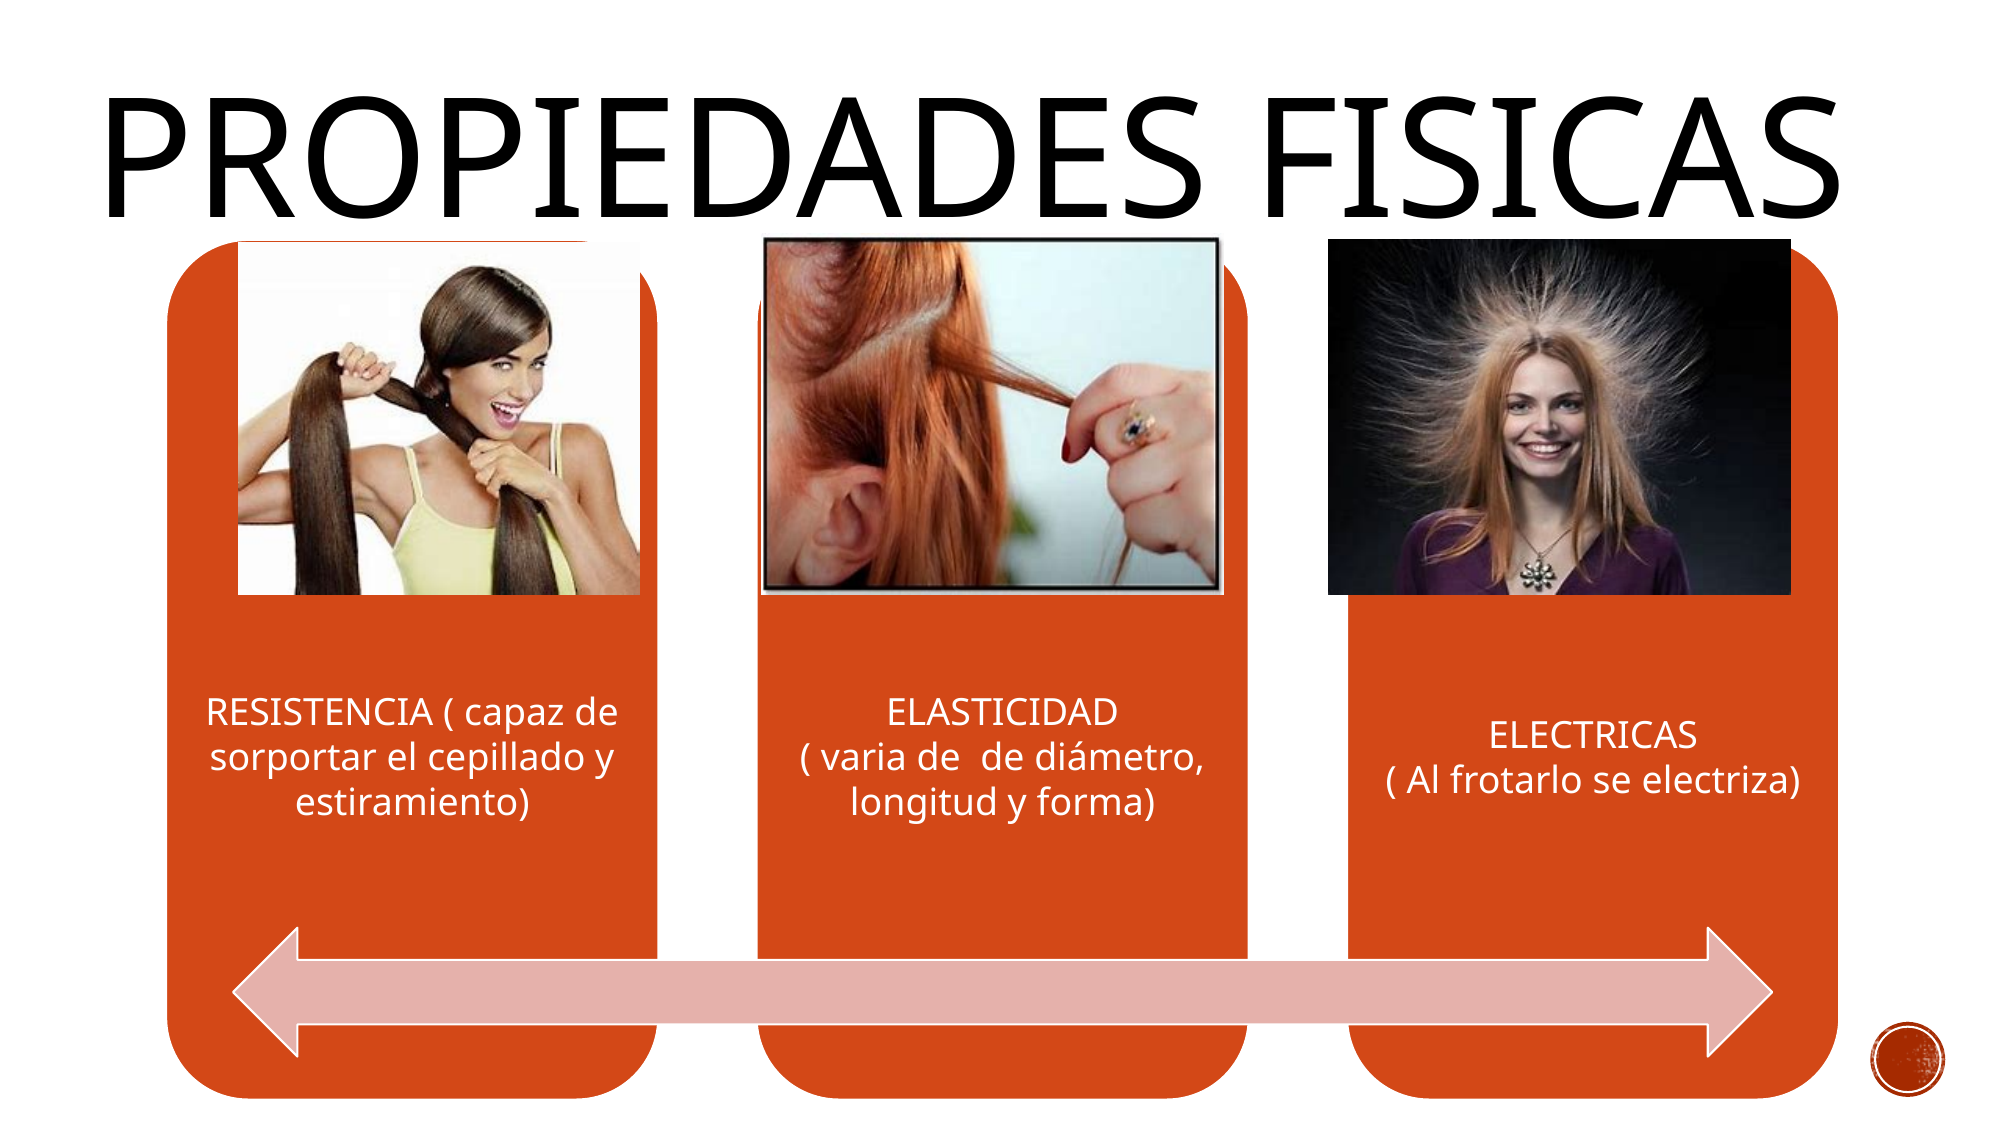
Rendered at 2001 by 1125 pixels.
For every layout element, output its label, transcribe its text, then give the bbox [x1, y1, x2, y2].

picture [1329, 240, 1791, 594]
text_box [166, 239, 1838, 1097]
picture [761, 233, 1224, 593]
picture [239, 244, 640, 593]
title PROPIEDADES FISICAS [78, 25, 1895, 303]
